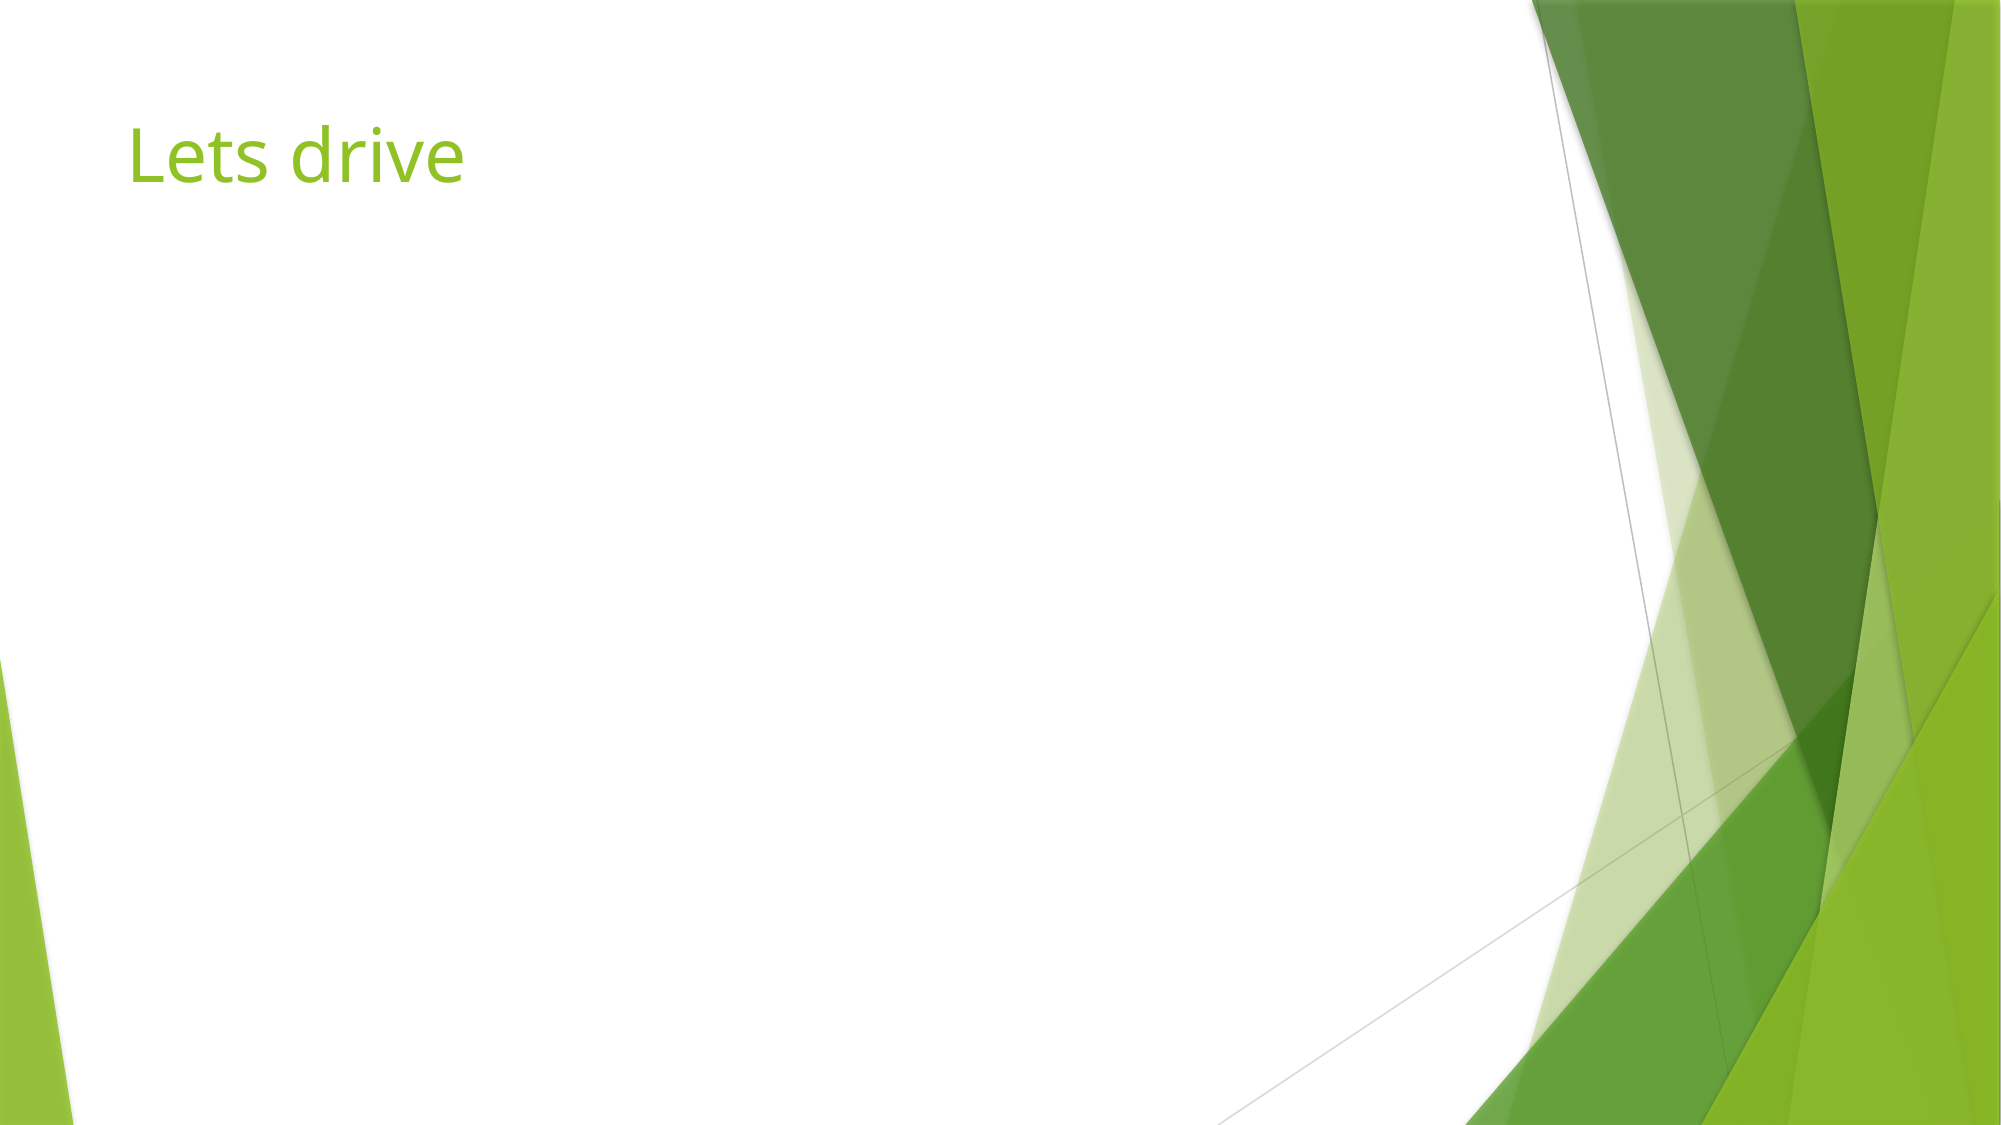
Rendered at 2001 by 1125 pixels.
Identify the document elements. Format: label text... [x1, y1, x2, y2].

title Lets drive [111, 99, 1522, 317]
